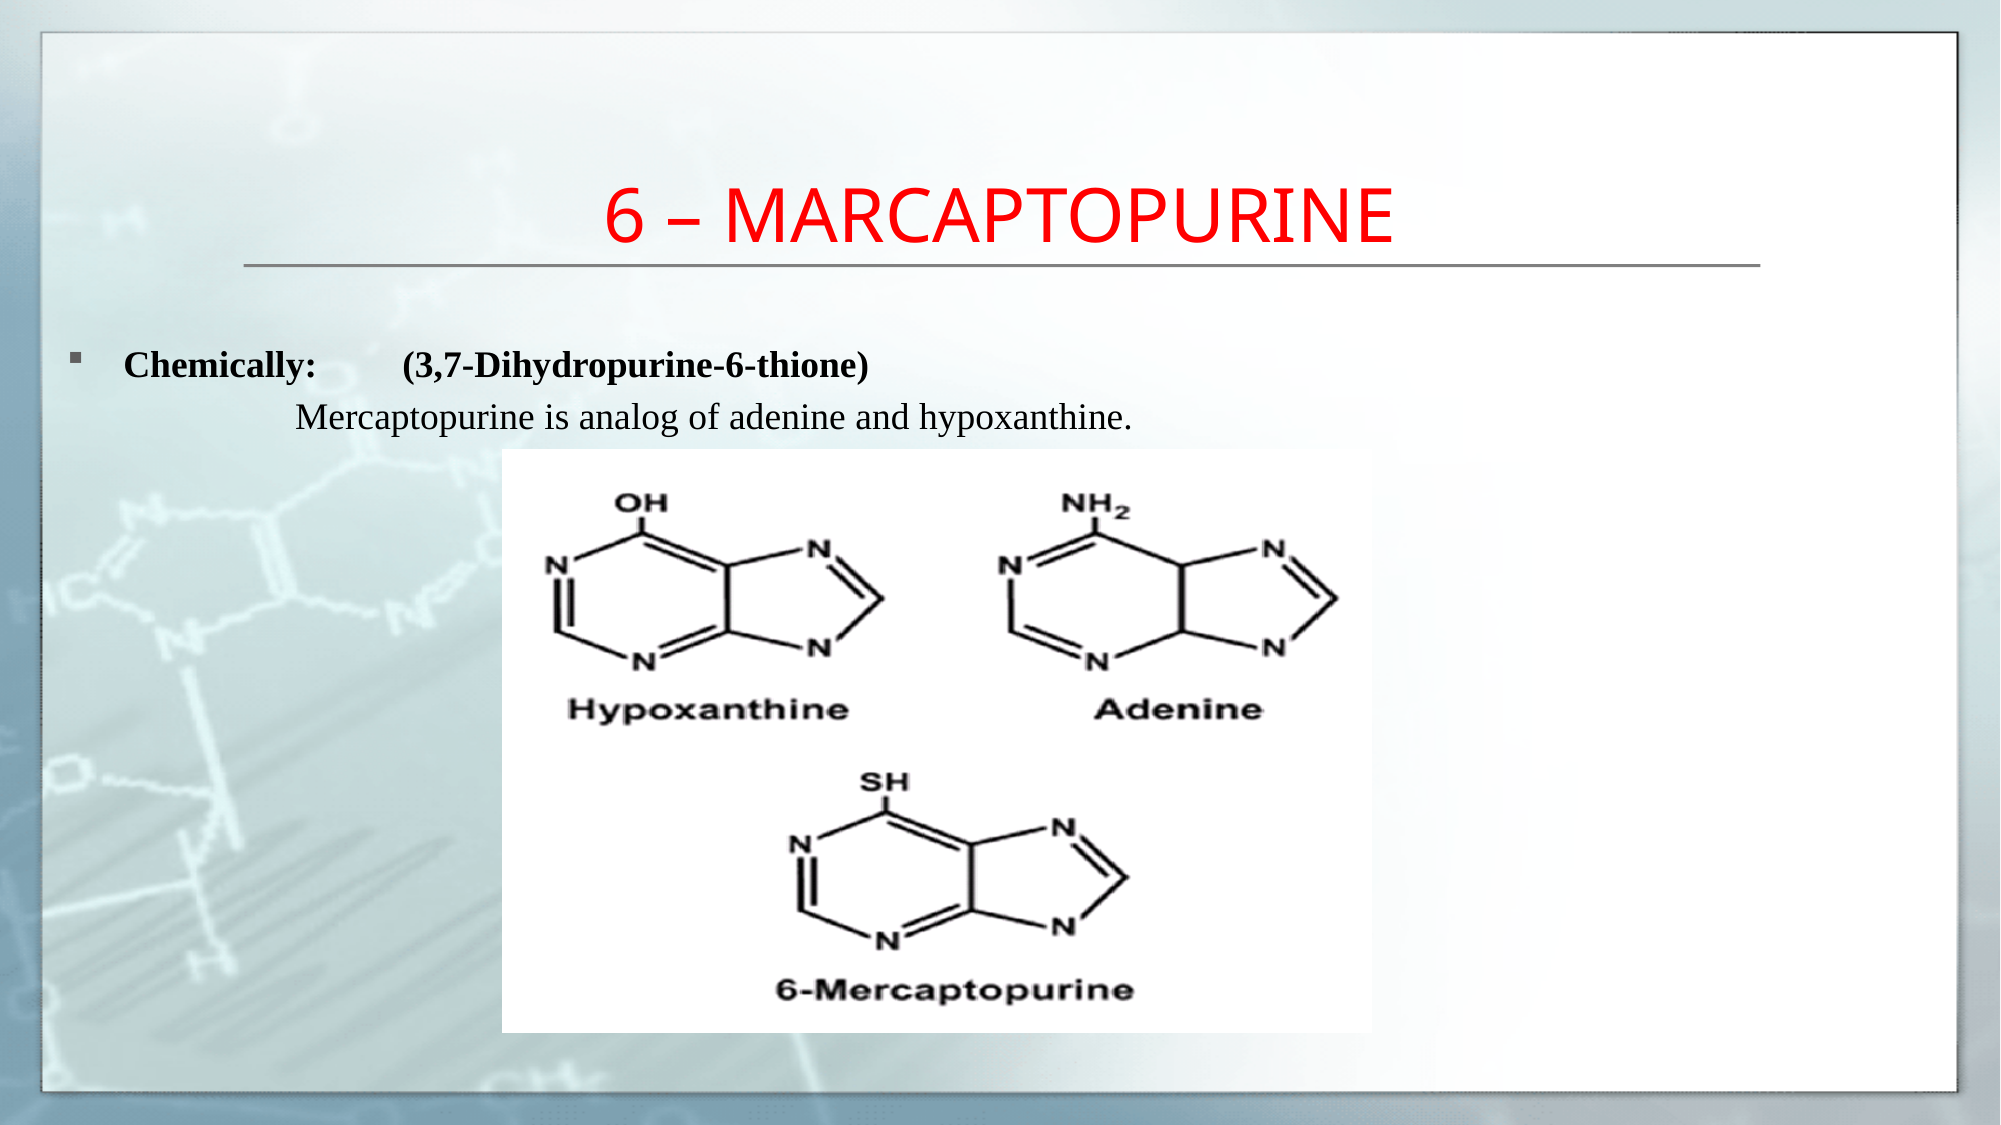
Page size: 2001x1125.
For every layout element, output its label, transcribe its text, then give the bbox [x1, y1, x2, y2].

title 6 – MARCAPTOPURINE [0, 137, 2000, 288]
picture [0, 0, 2001, 1125]
list Chemically: (3,7-Dihydropurine-6-thione) Mercaptopurine is analog of adenine and hypoxanthine. [52, 332, 1918, 988]
